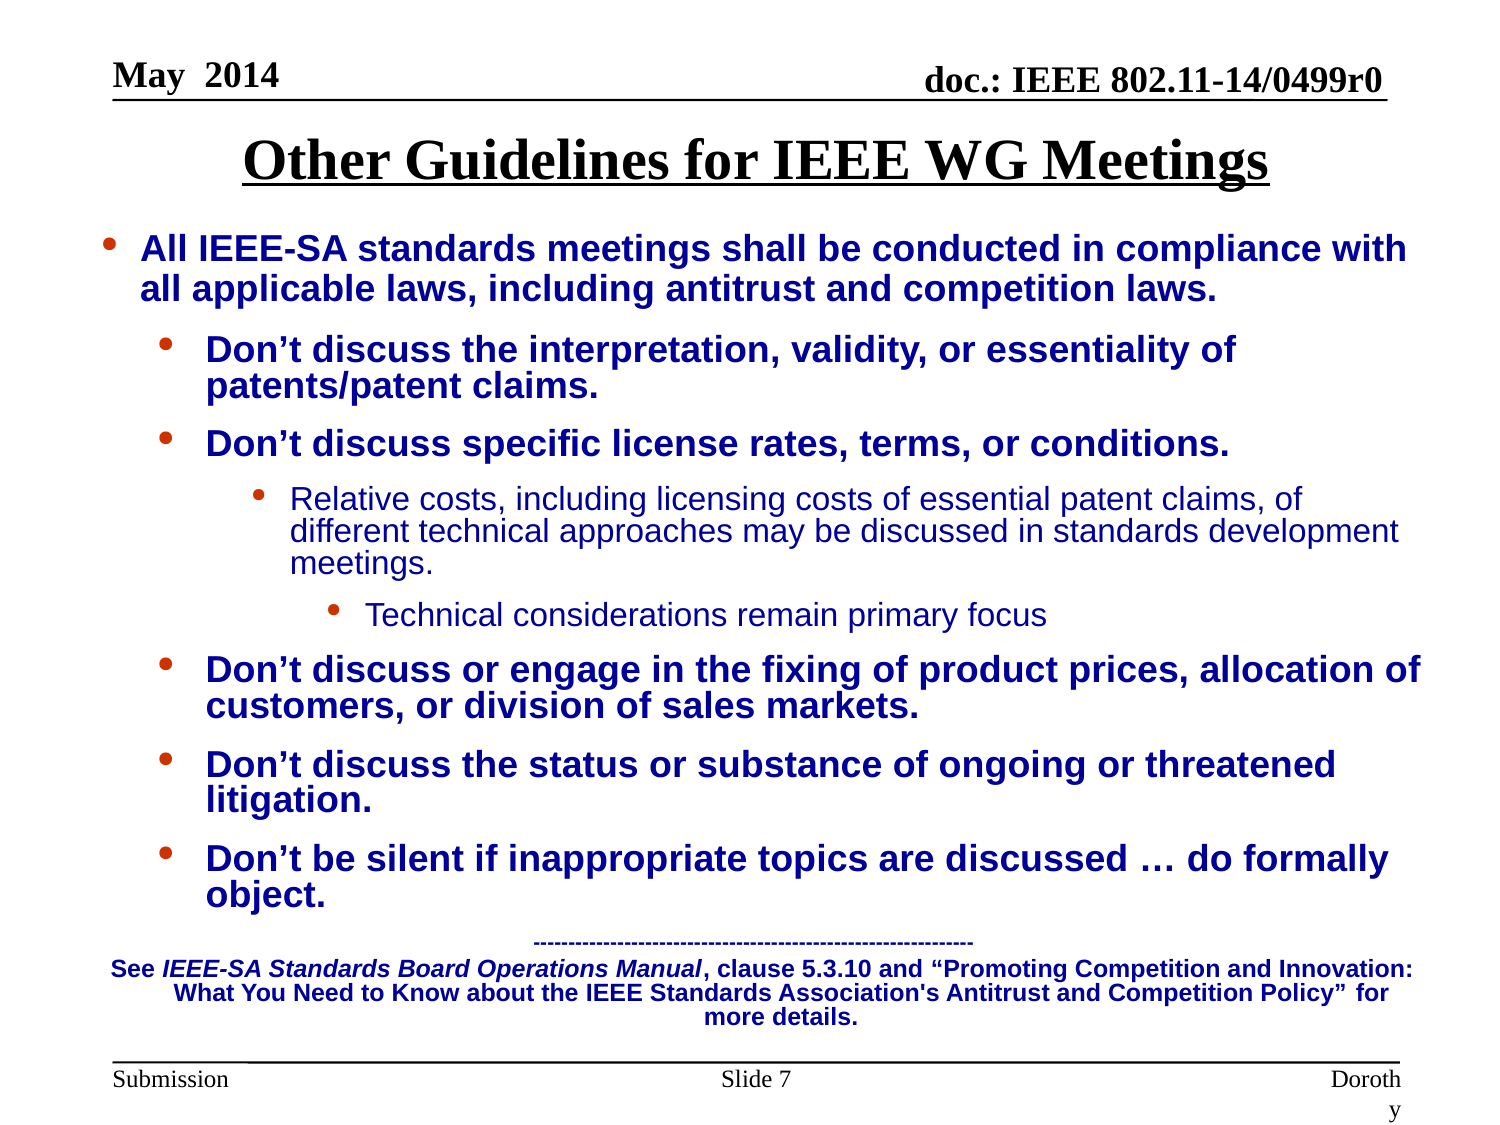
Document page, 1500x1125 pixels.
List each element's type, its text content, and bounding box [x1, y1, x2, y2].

slide_number Slide 7 [712, 1061, 800, 1093]
text_box All IEEE-SA standards meetings shall be conducted in compliance with all applicable laws, including antitrust and competition laws. Don’t discuss the interpretation, validity, or essentiality of patents/patent claims. Don’t discuss specific license rates, terms, or conditions. Relative costs, including licensing costs of essential patent claims, of different technical approaches may be discussed in standards development meetings. Technical considerations remain primary focus Don’t discuss or engage in the fixing of product prices, allocation of customers, or division of sales markets. Don’t discuss the status or substance of ongoing or threatened litigation. Don’t be silent if inappropriate topics are discussed … do formally object. --------------------------------------------------------------- See IEEE-SA Standards Board Operations Manual, clause 5.3.10 and “Promoting Competition and Innovation: What You Need to Know about the IEEE Standards Association's Antitrust and Competition Policy” for more details. [87, 200, 1438, 1050]
footer Dorothy Stanley (Aruba Networks) [1324, 1061, 1402, 1093]
title Other Guidelines for IEEE WG Meetings [62, 112, 1451, 201]
text_box [87, 37, 1438, 163]
